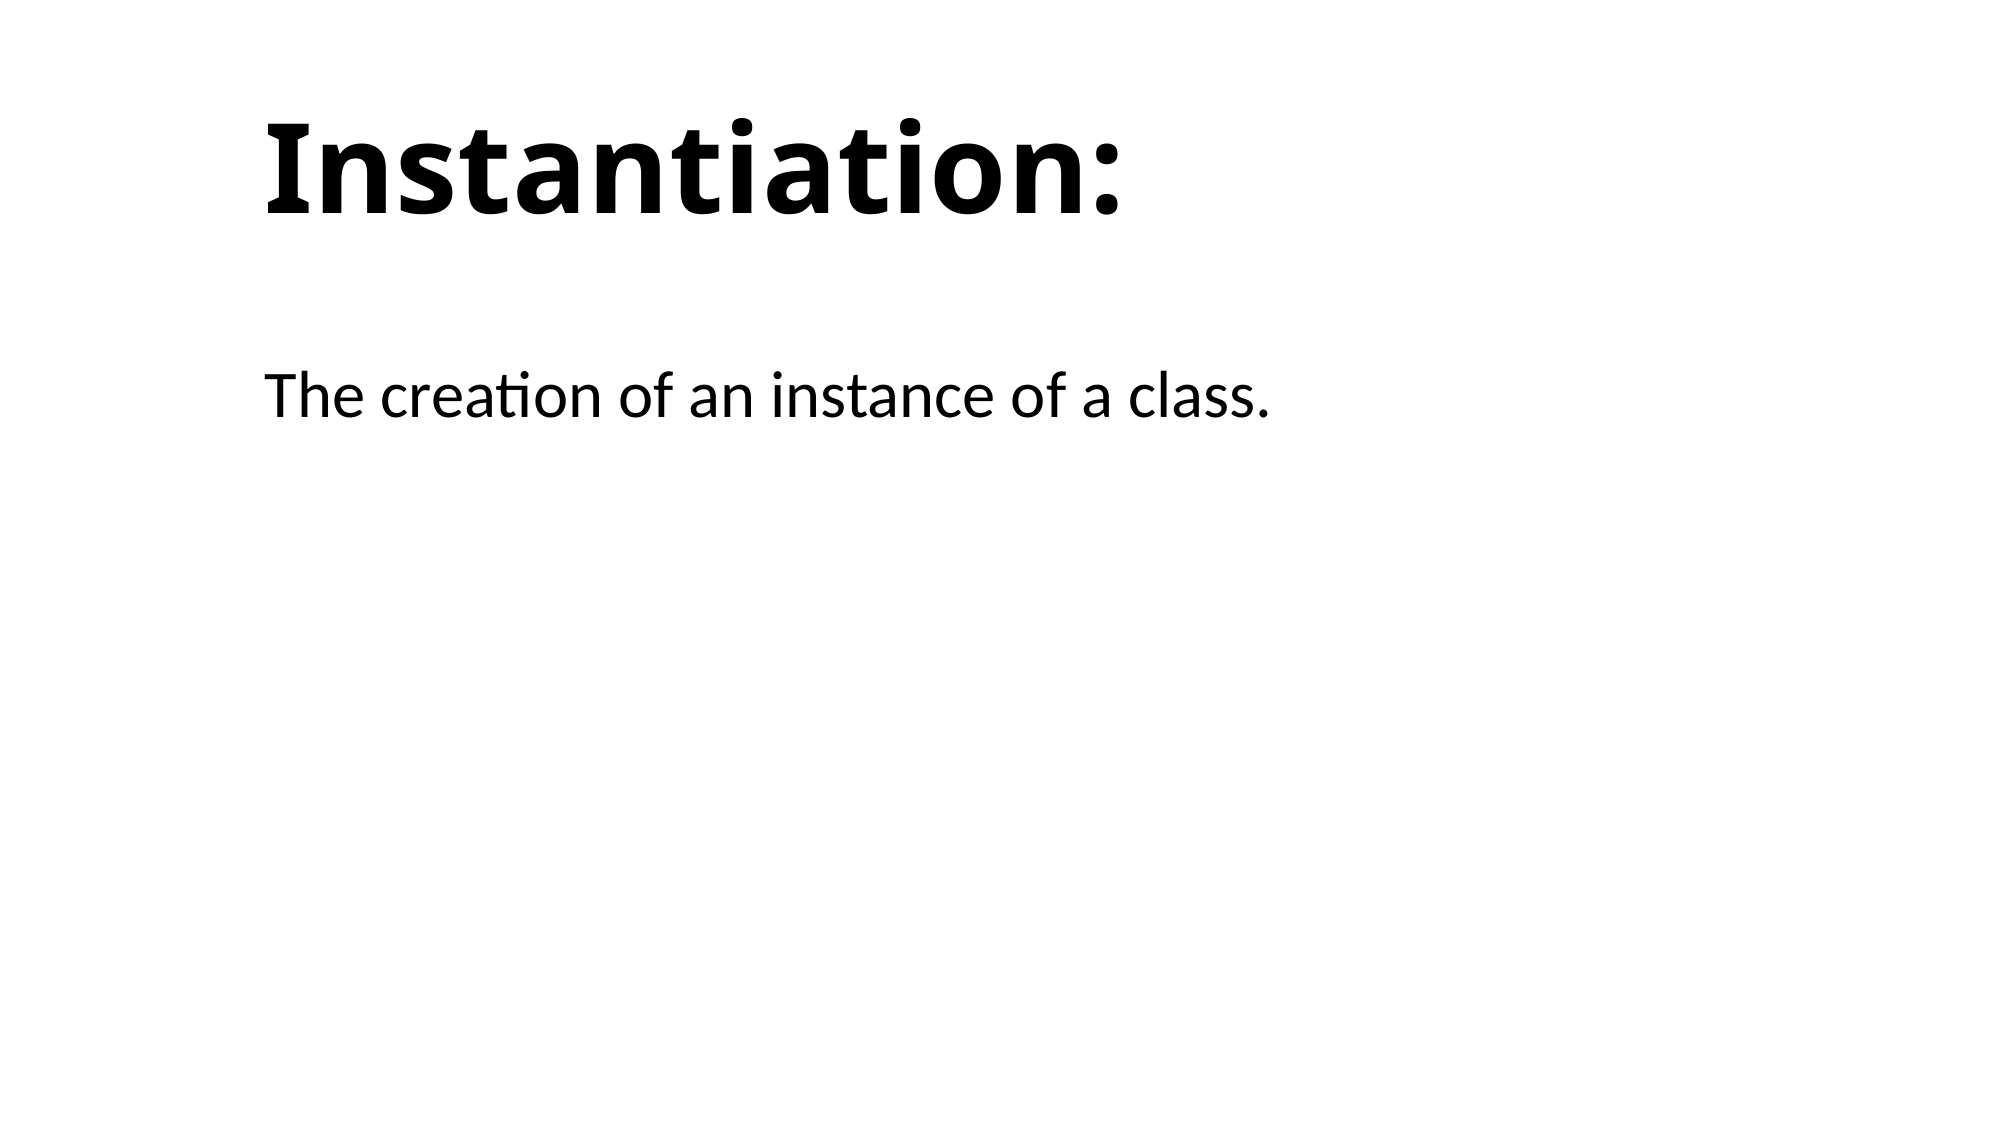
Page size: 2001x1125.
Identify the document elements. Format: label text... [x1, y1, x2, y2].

subtitle The creation of an instance of a class. [249, 352, 1750, 772]
title Instantiation: [249, 49, 1750, 248]
